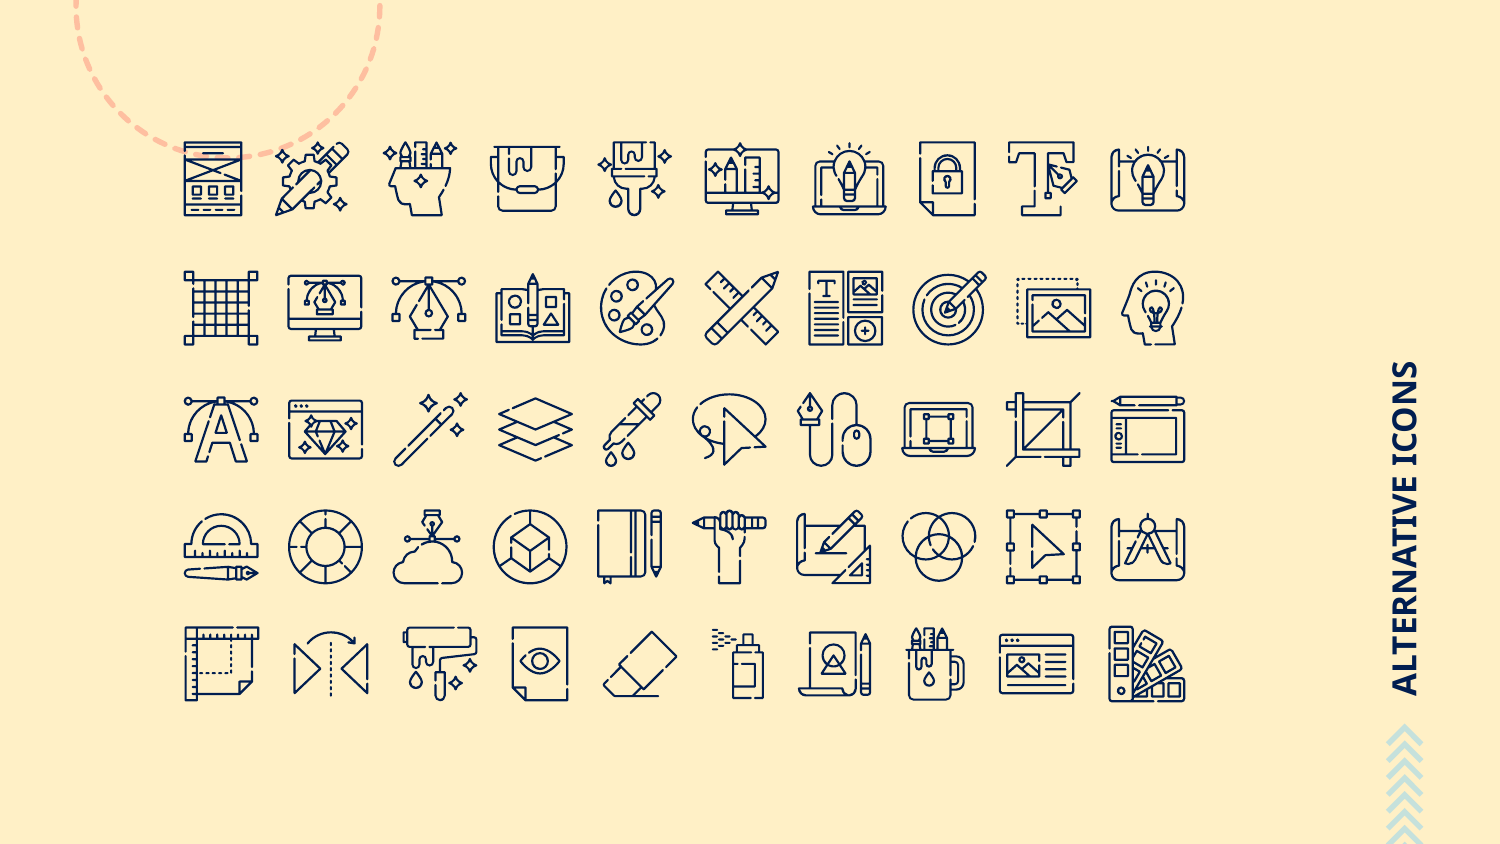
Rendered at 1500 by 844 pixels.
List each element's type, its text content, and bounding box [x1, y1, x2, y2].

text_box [811, 141, 888, 216]
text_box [900, 401, 977, 458]
text_box [288, 509, 363, 585]
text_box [183, 141, 243, 217]
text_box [1110, 145, 1186, 212]
text_box [912, 270, 988, 346]
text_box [599, 270, 676, 346]
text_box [904, 627, 965, 701]
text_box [704, 141, 780, 216]
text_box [274, 140, 351, 217]
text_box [382, 140, 458, 217]
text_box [511, 626, 569, 702]
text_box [808, 270, 884, 346]
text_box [1108, 625, 1186, 703]
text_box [596, 140, 673, 217]
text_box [998, 633, 1075, 695]
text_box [918, 141, 976, 217]
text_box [1005, 509, 1082, 585]
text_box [392, 509, 464, 585]
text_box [184, 626, 260, 702]
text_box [1120, 270, 1186, 346]
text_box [287, 399, 364, 460]
text_box [901, 511, 977, 582]
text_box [495, 272, 571, 344]
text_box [602, 630, 678, 698]
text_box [796, 391, 872, 468]
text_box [1007, 141, 1079, 217]
text_box [183, 270, 259, 346]
title ALTERNATIVE ICONS [1368, 0, 1442, 712]
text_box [183, 396, 259, 463]
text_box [391, 276, 467, 341]
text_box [402, 626, 478, 702]
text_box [183, 512, 259, 581]
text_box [1016, 277, 1092, 339]
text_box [392, 391, 469, 468]
text_box [704, 270, 780, 346]
text_box [492, 509, 568, 585]
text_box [287, 274, 363, 342]
text_box [1110, 512, 1186, 582]
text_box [596, 509, 663, 585]
text_box [498, 397, 574, 462]
text_box [489, 145, 565, 212]
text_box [602, 391, 663, 468]
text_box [795, 509, 872, 585]
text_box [797, 631, 872, 697]
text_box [1005, 391, 1082, 468]
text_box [711, 628, 764, 700]
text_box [293, 630, 369, 697]
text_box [691, 509, 767, 585]
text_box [1110, 395, 1186, 464]
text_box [691, 392, 768, 466]
